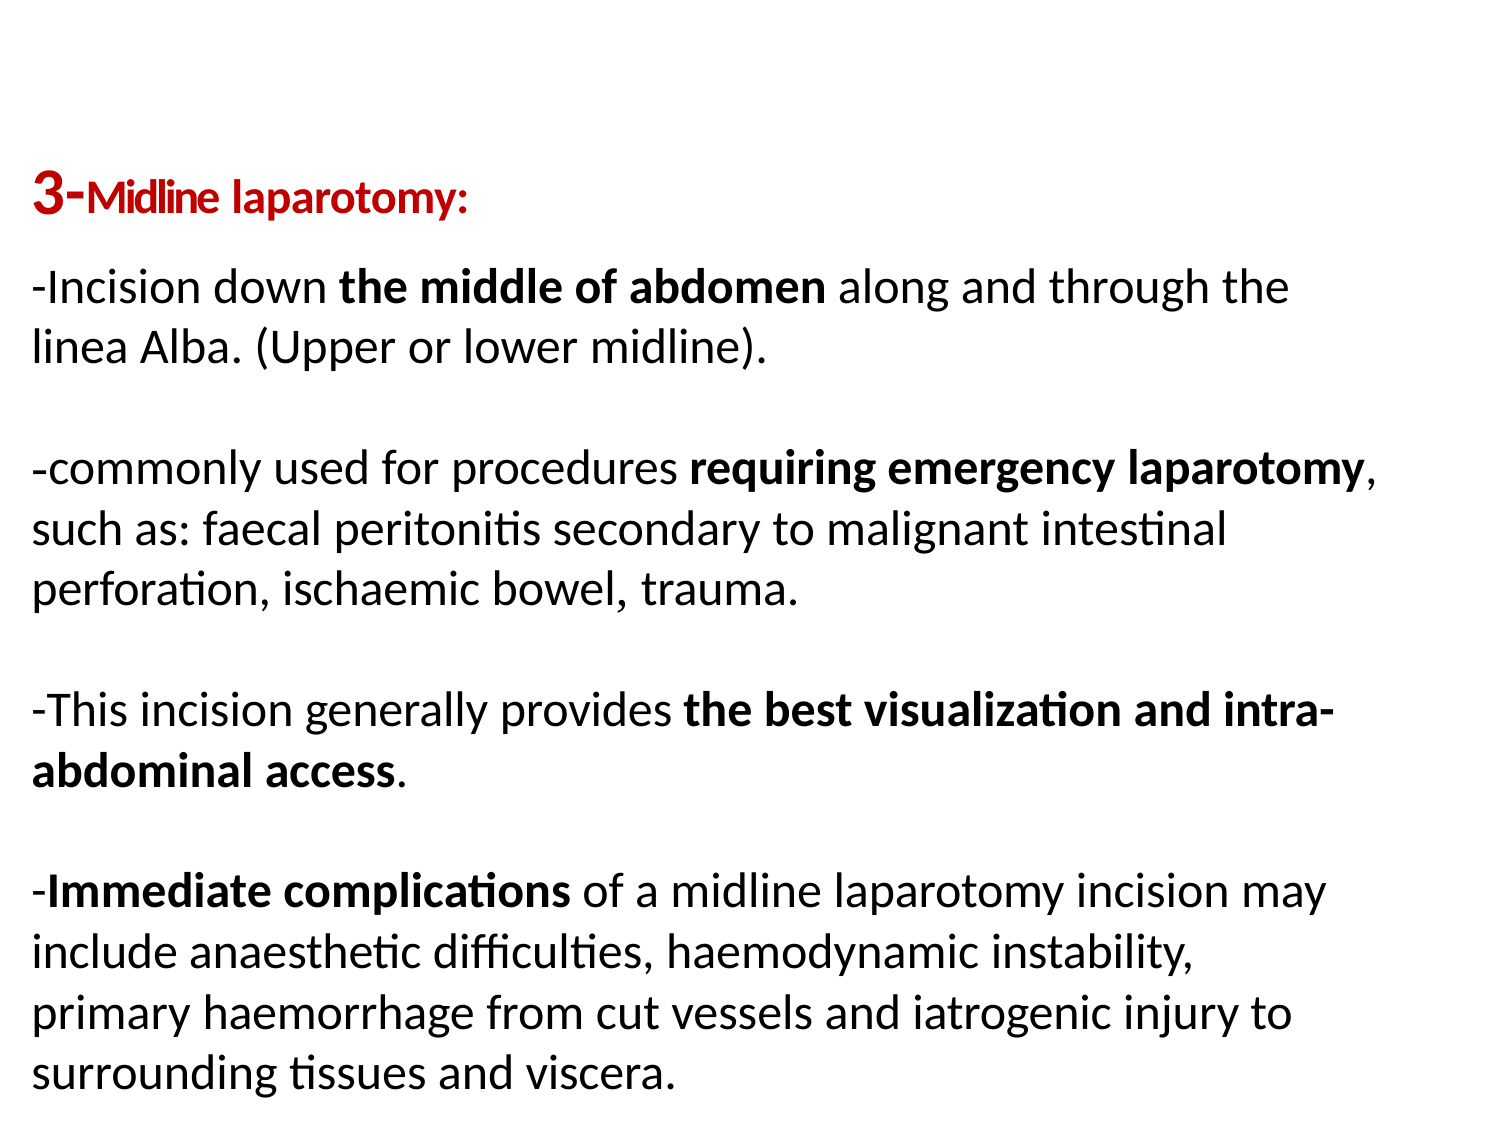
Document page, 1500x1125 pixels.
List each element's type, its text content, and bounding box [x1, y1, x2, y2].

text_box 3-Midline laparotomy: -Incision down the middle of abdomen along and through the linea Alba. (Upper or lower midline). -commonly used for procedures requiring emergency laparotomy, such as: faecal peritonitis secondary to malignant intestinal perforation, ischaemic bowel, trauma. -This incision generally provides the best visualization and intra- abdominal access. -Immediate complications of a midline laparotomy incision may include anaesthetic difficulties, haemodynamic instability, primary haemorrhage from cut vessels and iatrogenic injury to surrounding tissues and viscera. [29, 101, 1453, 1100]
